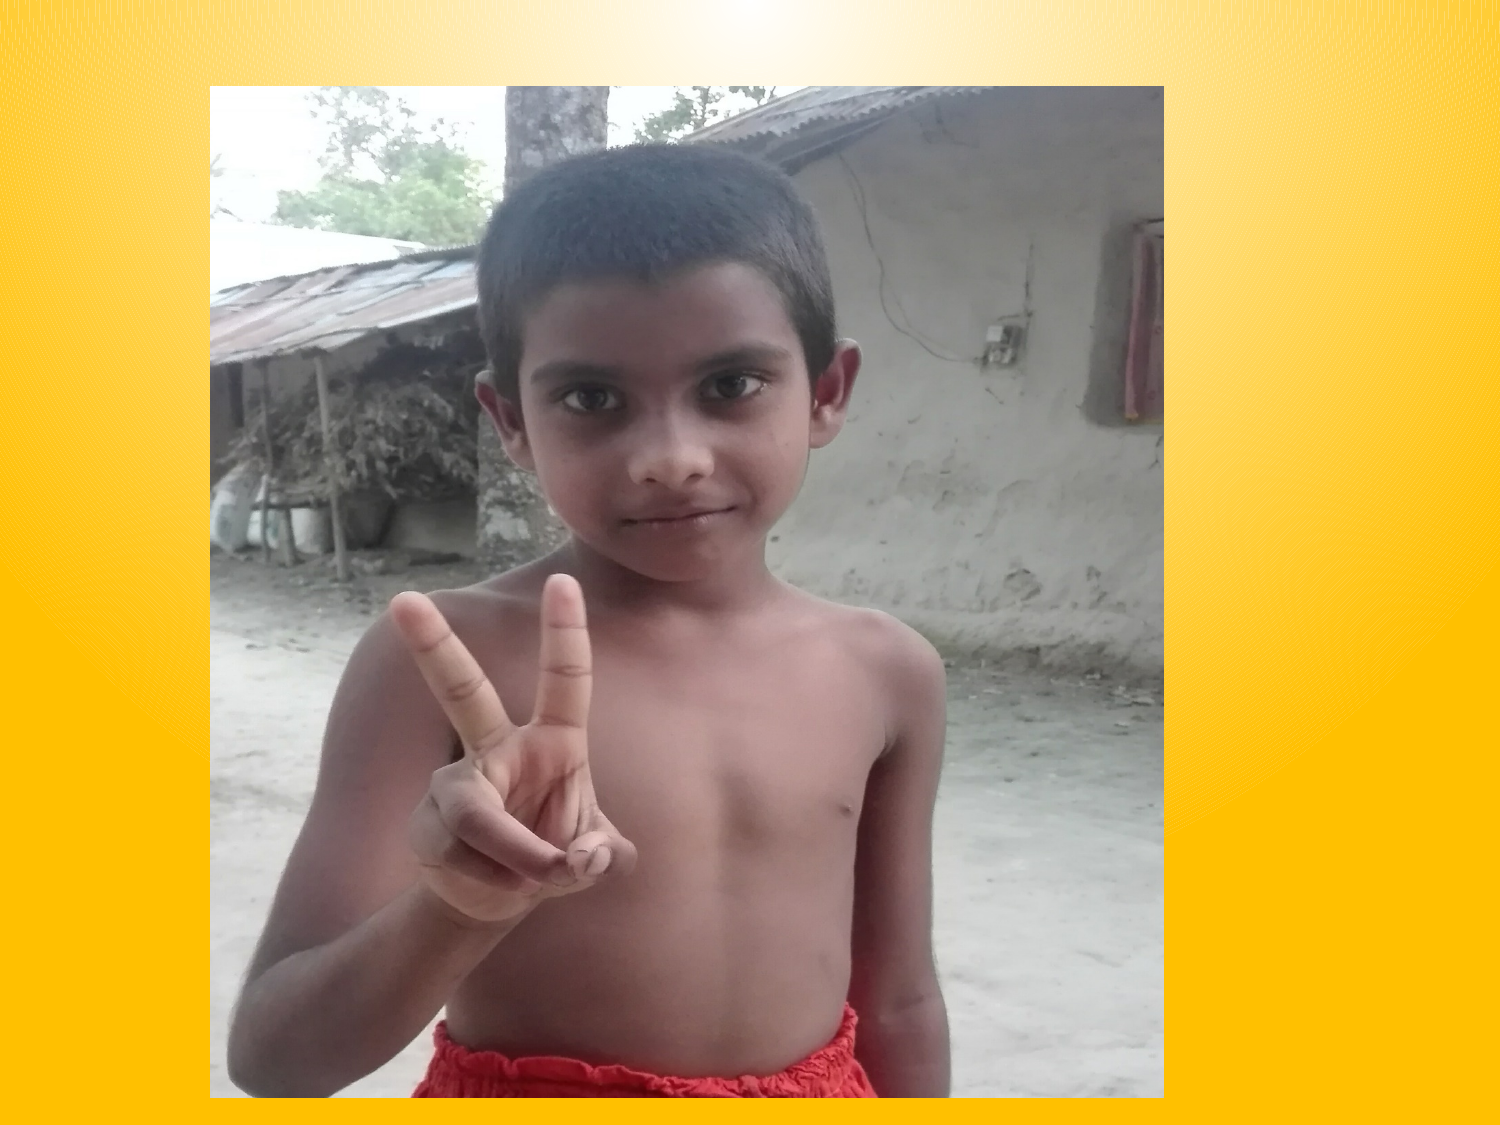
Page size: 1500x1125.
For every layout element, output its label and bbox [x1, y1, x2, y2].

list [210, 86, 1164, 1098]
